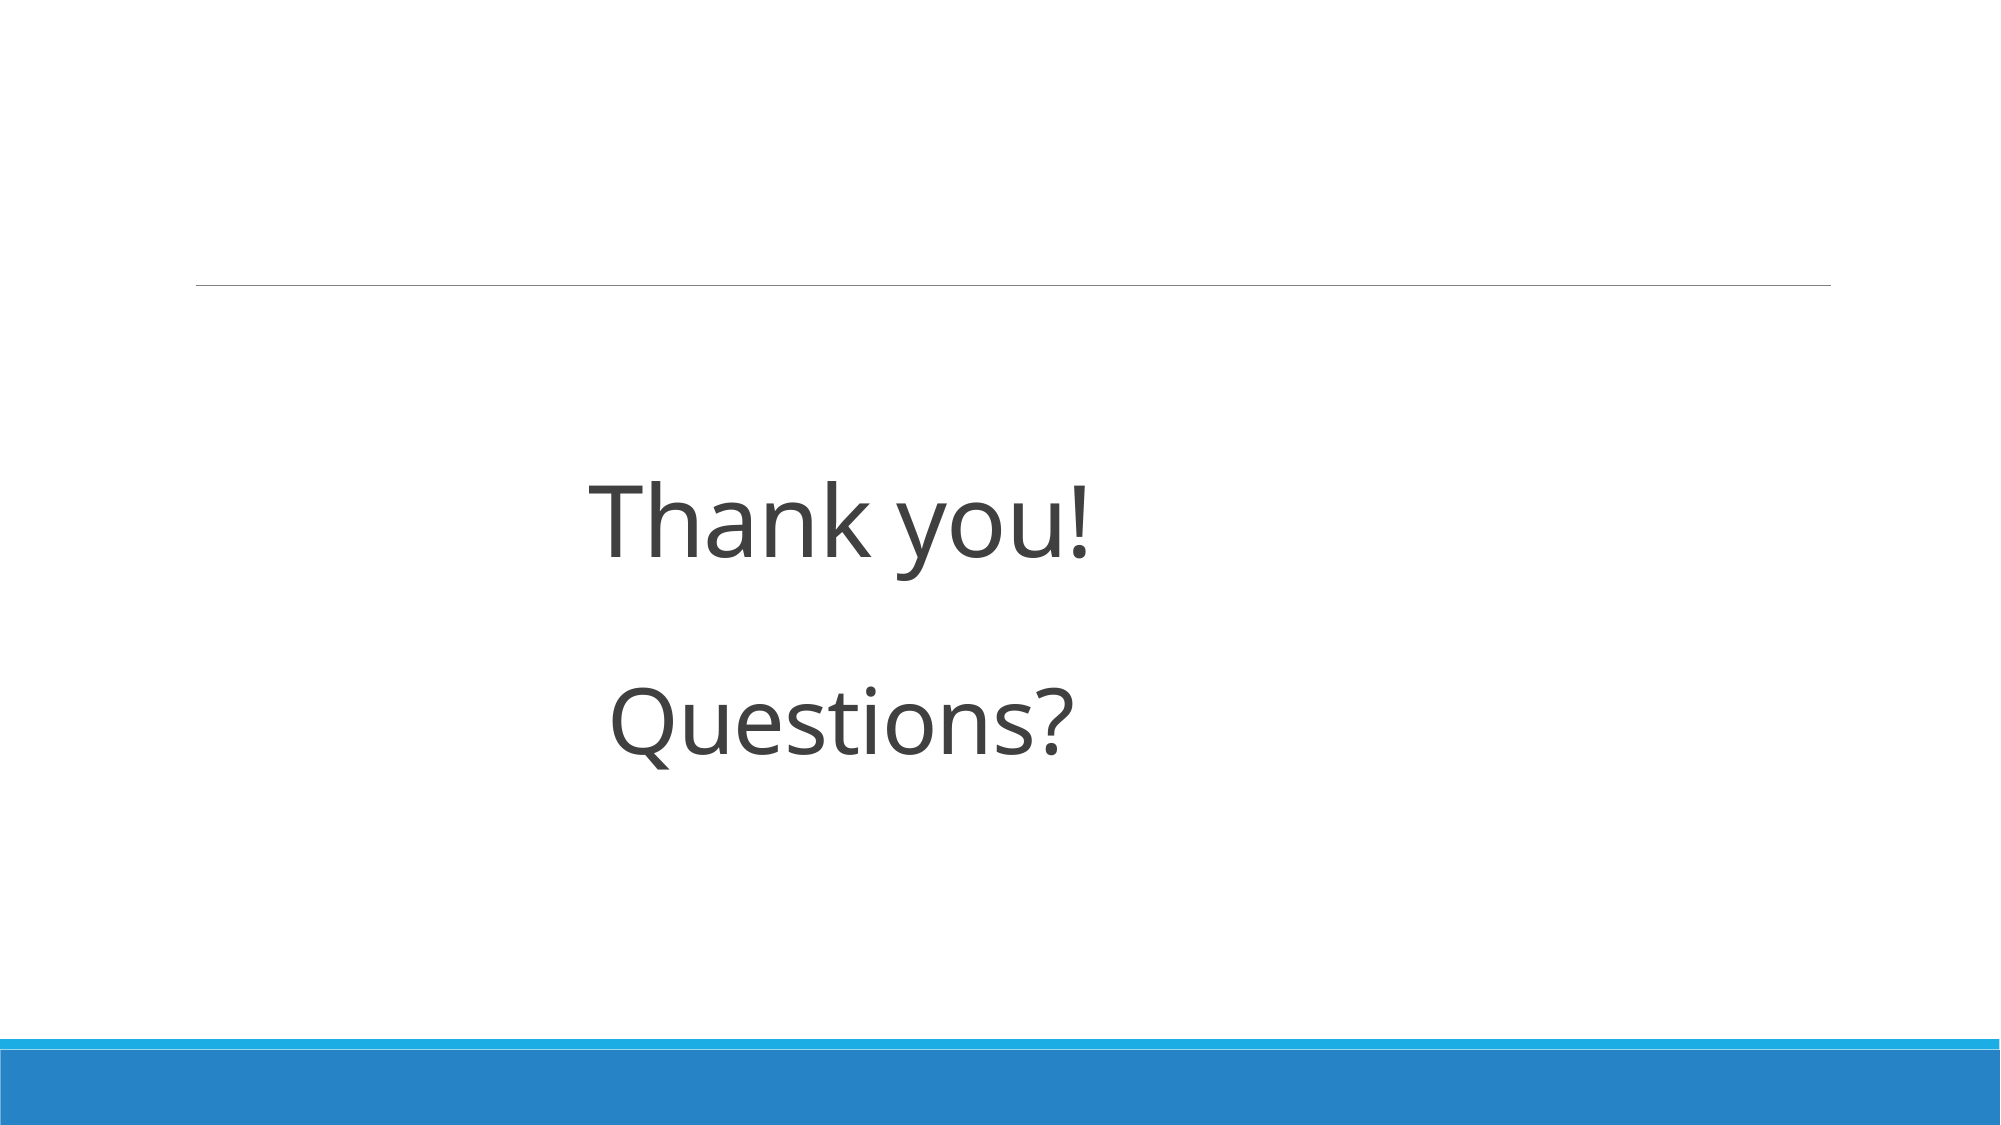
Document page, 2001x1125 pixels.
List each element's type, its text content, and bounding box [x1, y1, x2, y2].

title Thank you! Questions? [136, 355, 1547, 781]
